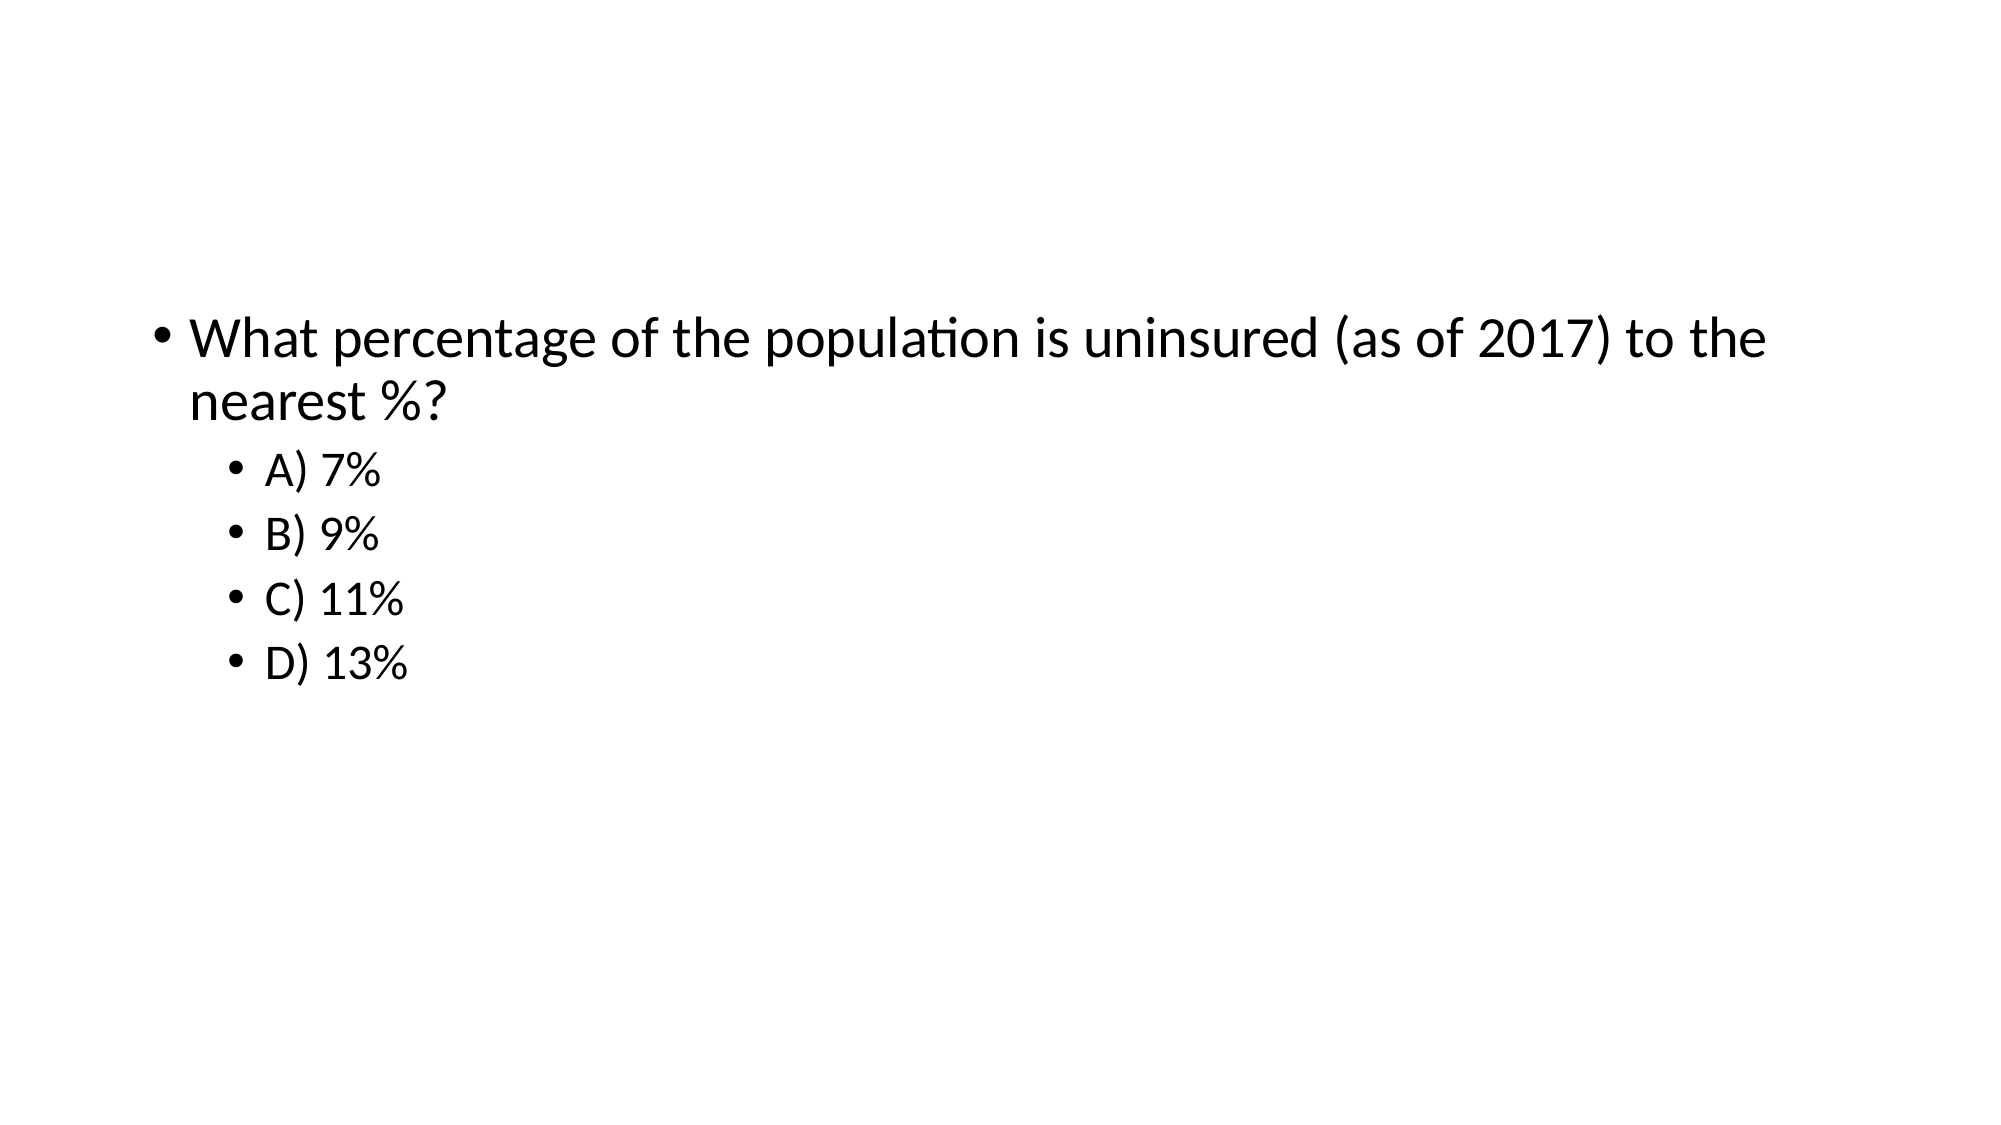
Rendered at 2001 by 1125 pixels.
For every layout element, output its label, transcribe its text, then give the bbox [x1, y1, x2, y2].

list What percentage of the population is uninsured (as of 2017) to the nearest %? A) 7% B) 9% C) 11% D) 13% [137, 299, 1863, 1014]
